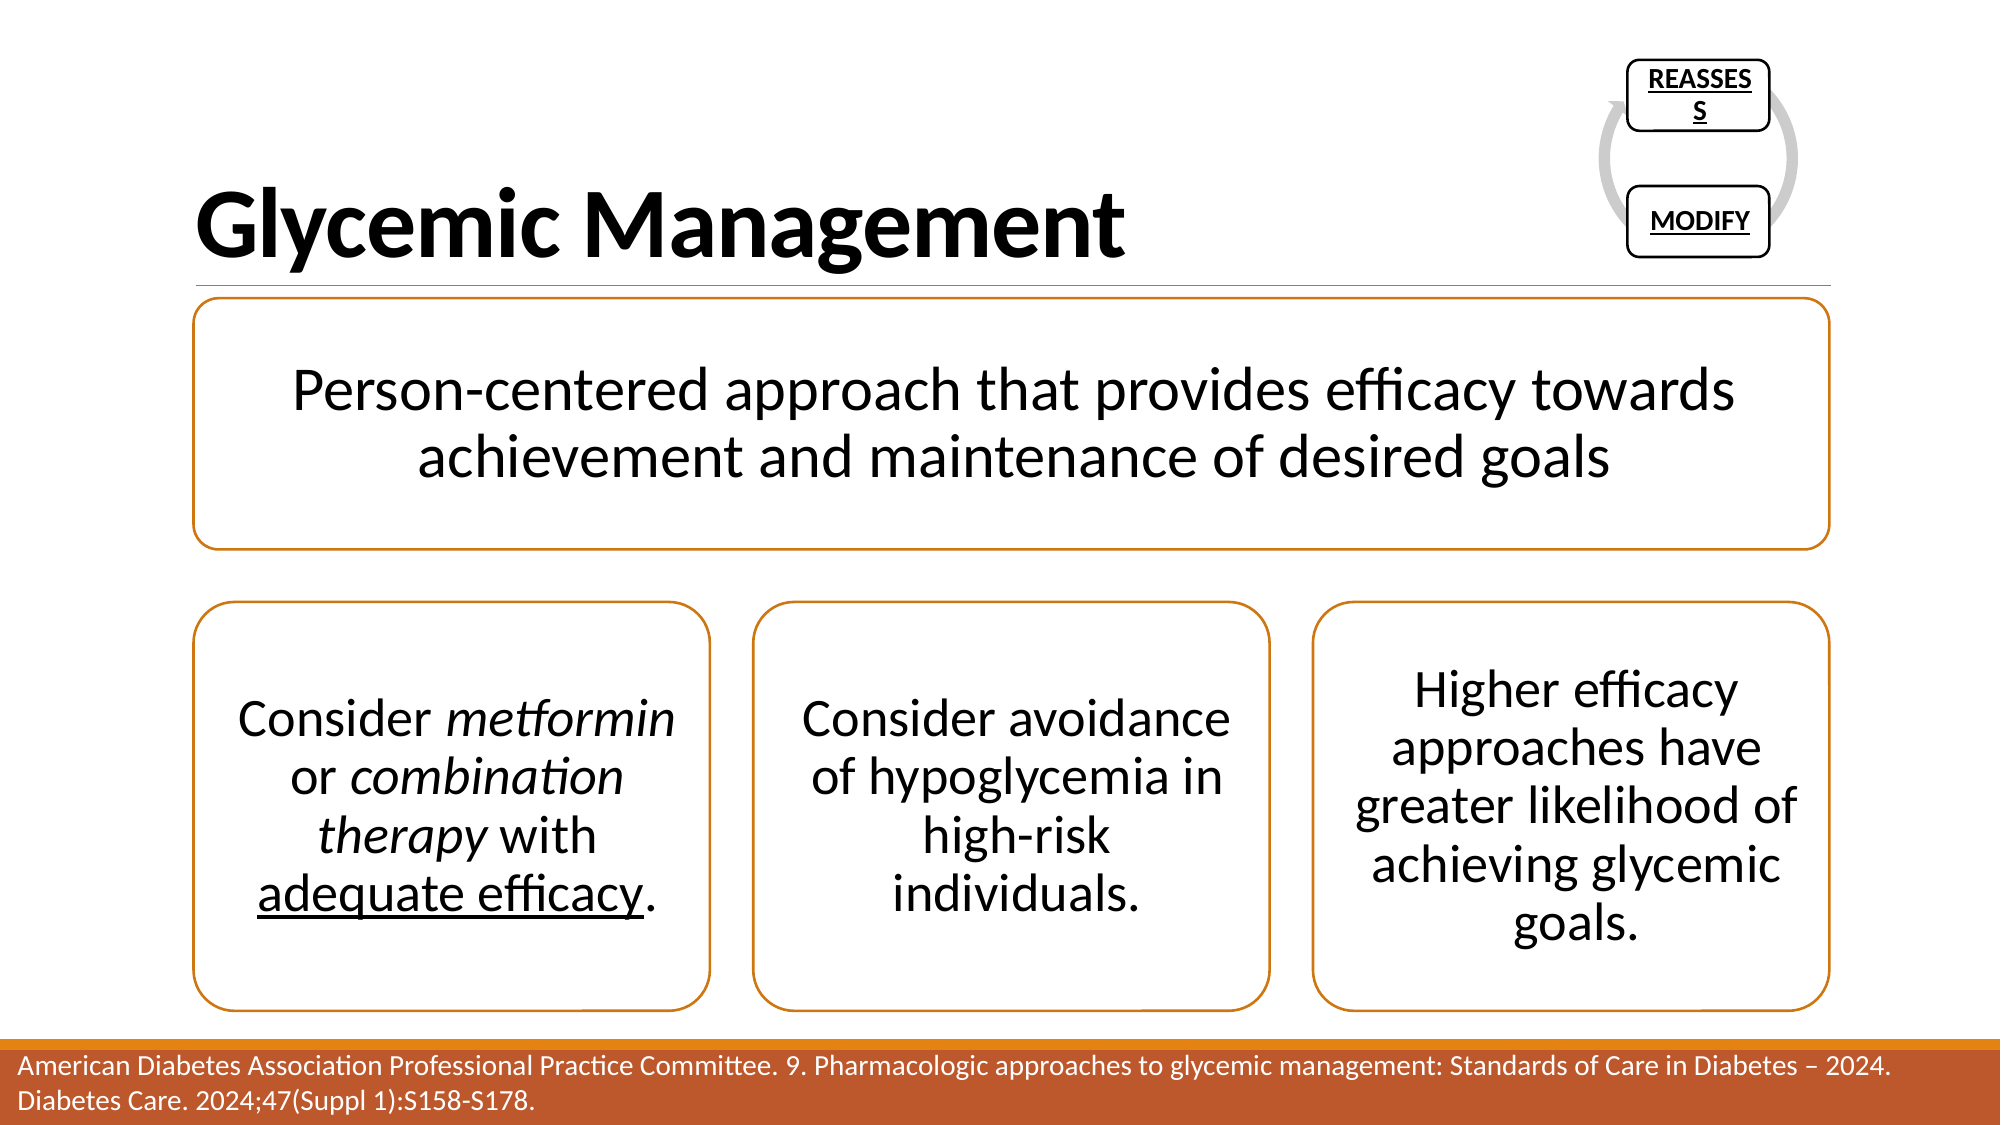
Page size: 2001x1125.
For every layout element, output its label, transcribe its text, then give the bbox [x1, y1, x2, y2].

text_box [1533, 59, 1863, 258]
title Glycemic Management [180, 47, 1830, 285]
text_box American Diabetes Association Professional Practice Committee. 9. Pharmacologic approaches to glycemic management: Standards of Care in Diabetes – 2024. Diabetes Care. 2024;47(Suppl 1):S158-S178. [2, 1039, 2000, 1124]
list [192, 297, 1831, 1012]
